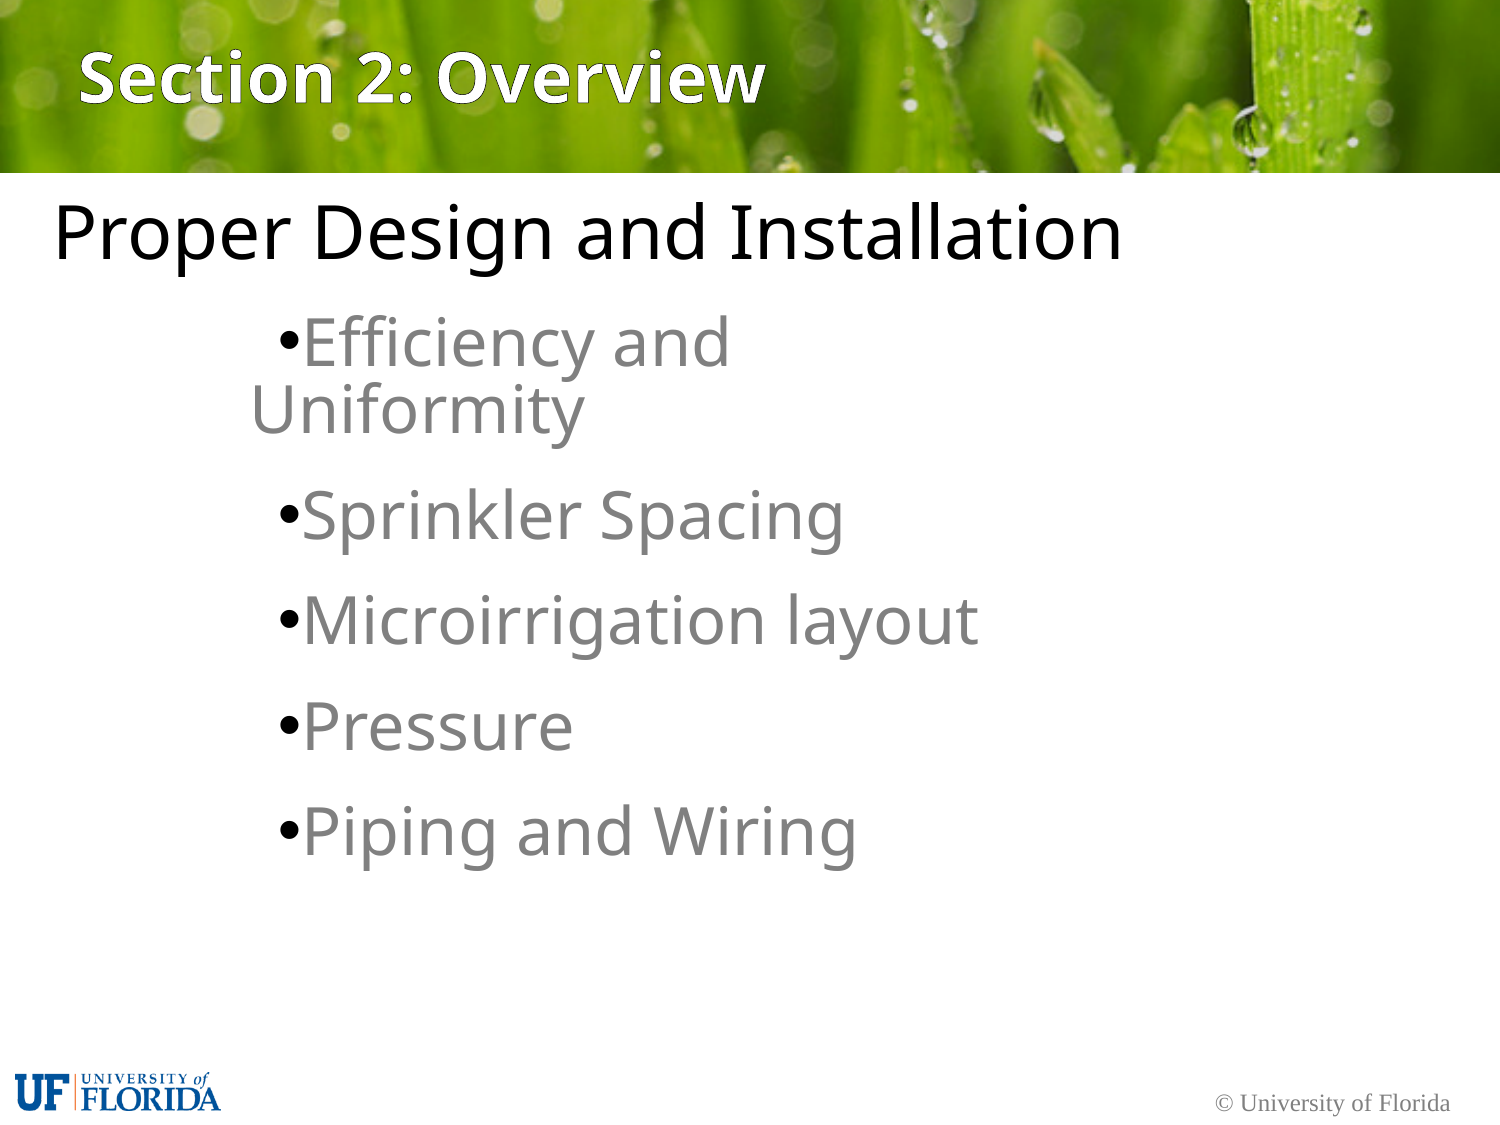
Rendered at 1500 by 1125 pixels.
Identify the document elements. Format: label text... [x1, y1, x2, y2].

text_box Proper Design and Installation [37, 187, 1388, 284]
title Section 2: Overview [62, 0, 1413, 163]
text_box Efficiency and Uniformity Sprinkler Spacing Microirrigation layout Pressure Piping and Wiring [187, 304, 1088, 877]
picture [0, 0, 1500, 173]
picture [15, 1072, 221, 1111]
